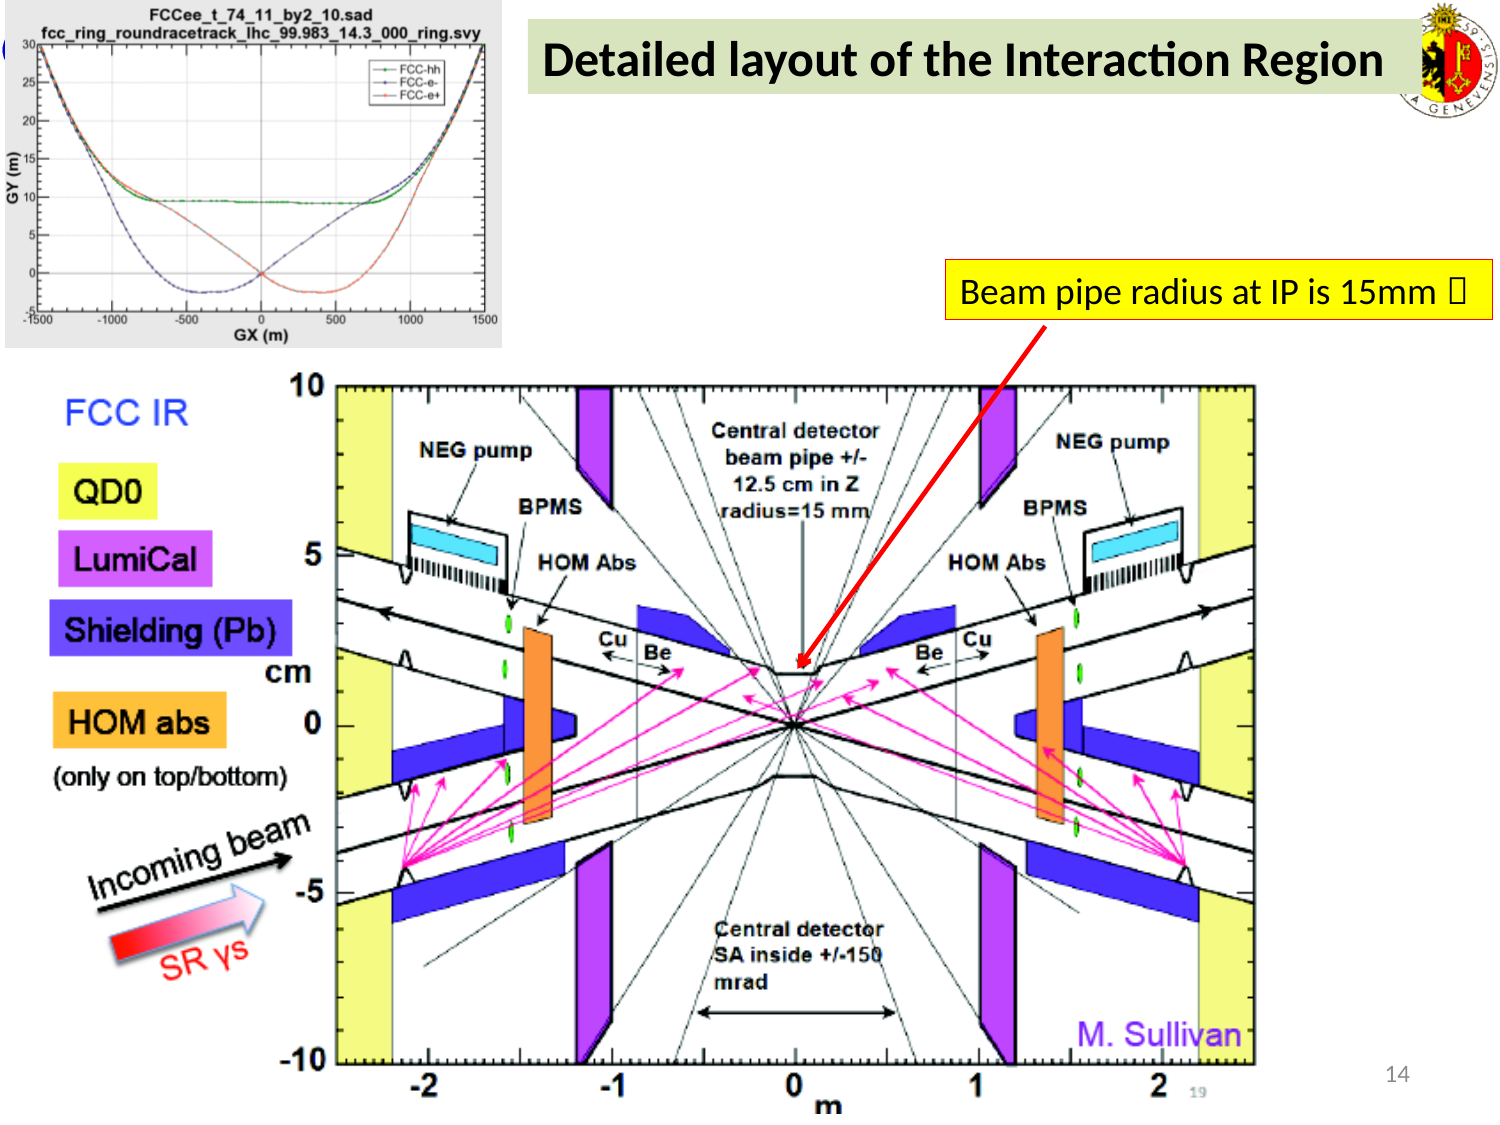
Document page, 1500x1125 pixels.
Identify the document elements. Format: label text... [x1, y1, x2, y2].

picture [1384, 0, 1500, 120]
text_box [796, 326, 1046, 670]
text_box Beam pipe radius at IP is 15mm  [945, 259, 1493, 320]
slide_number 14 [1299, 1042, 1425, 1103]
text_box Detailed layout of the Interaction Region [527, 19, 1423, 94]
picture [0, 0, 1294, 1115]
